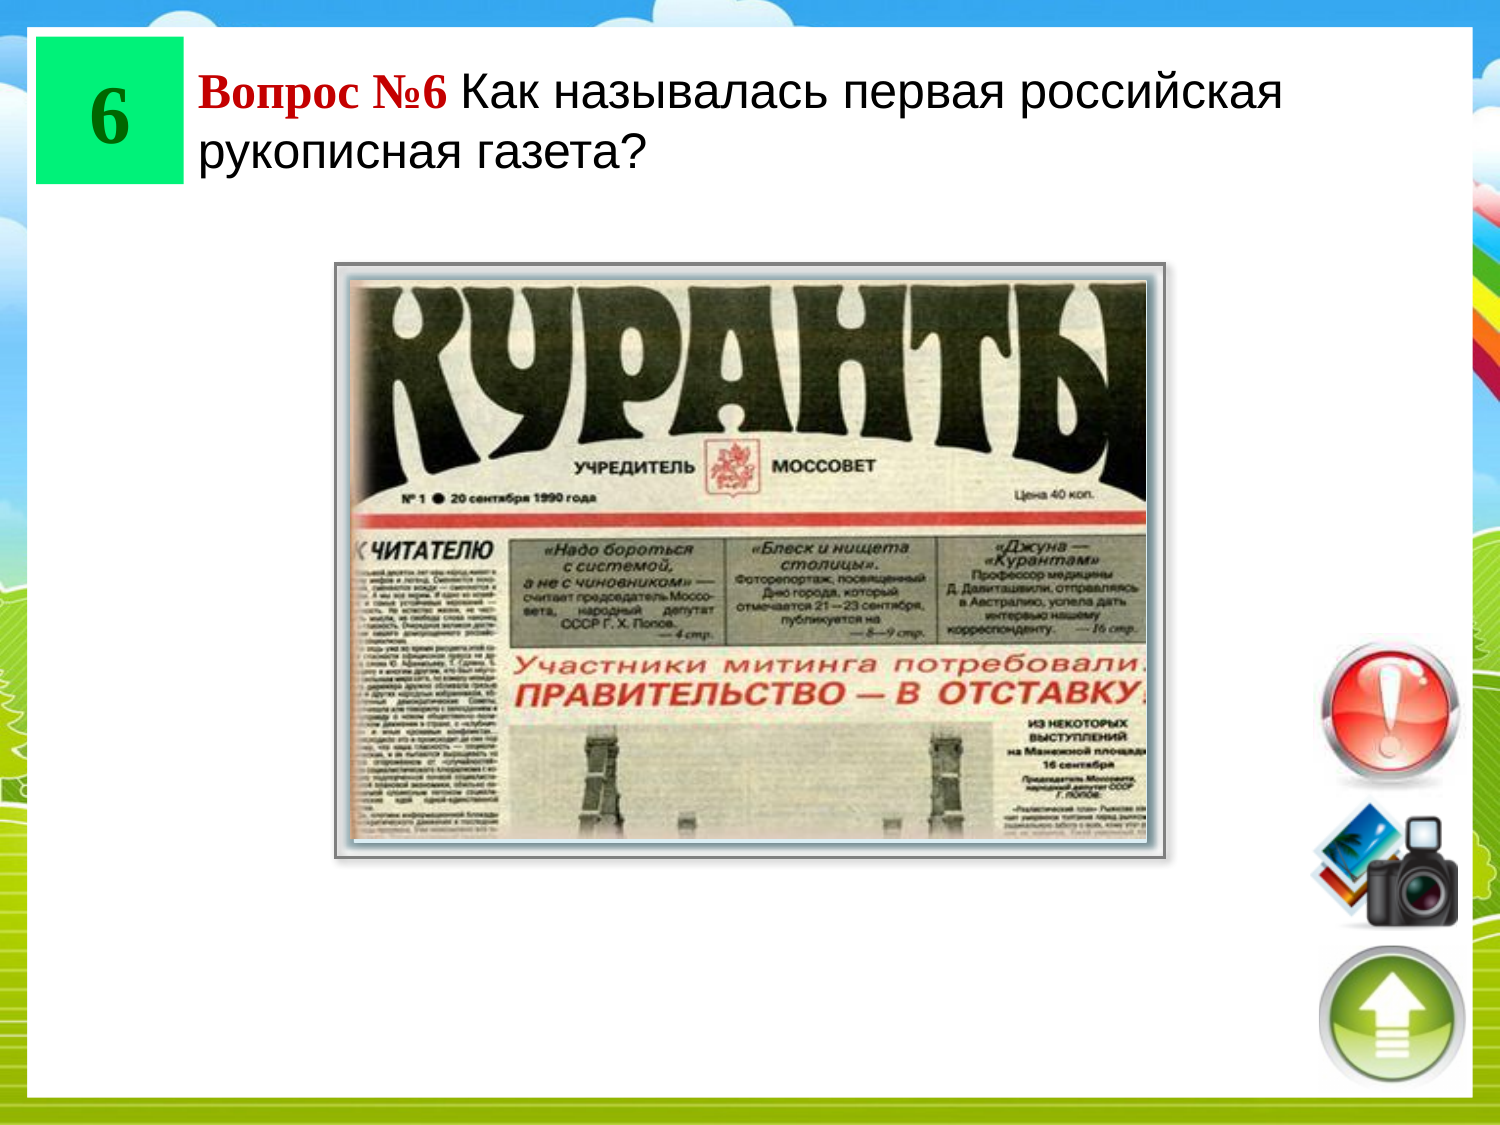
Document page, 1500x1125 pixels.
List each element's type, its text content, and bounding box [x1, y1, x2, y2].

picture [336, 265, 1164, 857]
text_box Вопрос №6 Как называлась первая российская рукописная газета? [183, 51, 1459, 187]
text_box [279, 914, 1221, 1112]
picture [1309, 633, 1468, 931]
picture [1318, 945, 1467, 1093]
text_box [0, 0, 1500, 1125]
text_box 6 [34, 35, 186, 186]
